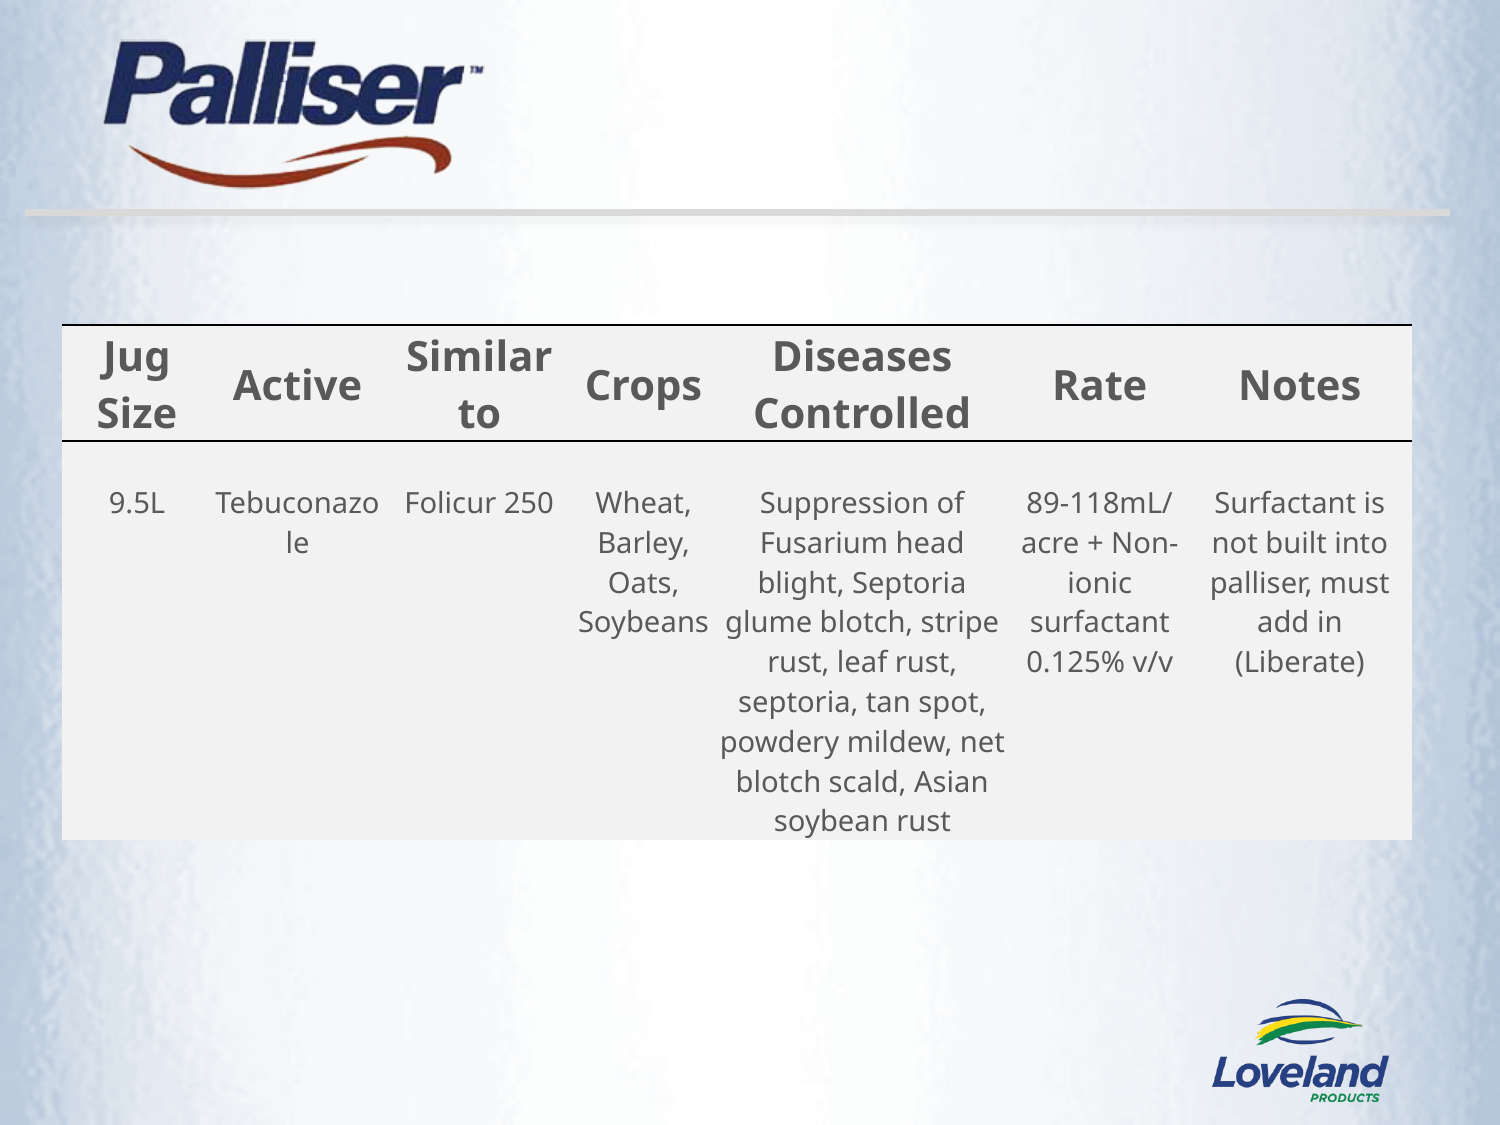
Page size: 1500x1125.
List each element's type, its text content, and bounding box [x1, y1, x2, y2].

table_cell Folicur 250 [384, 442, 575, 840]
table_cell 89-118mL/acre + Non-ionic surfactant 0.125% v/v [1012, 442, 1187, 840]
table_header Crops [575, 326, 712, 440]
table_cell Surfactant is not built into palliser, must add in (Liberate) [1187, 442, 1412, 840]
table_header Notes [1187, 326, 1412, 440]
table_header Diseases Controlled [712, 326, 1012, 440]
table_header Similar to [384, 326, 575, 440]
picture [1212, 999, 1389, 1102]
table_cell Wheat, Barley, Oats, Soybeans [575, 442, 712, 840]
table_header Rate [1012, 326, 1187, 440]
table_cell Tebuconazole [212, 442, 384, 840]
table_header Active [212, 326, 384, 440]
table_cell Suppression of Fusarium head blight, Septoria glume blotch, stripe rust, leaf rust, septoria, tan spot, powdery mildew, net blotch scald, Asian soybean rust [712, 442, 1012, 840]
picture [99, 37, 488, 194]
table_cell 9.5L [62, 442, 212, 840]
table_header Jug Size [62, 326, 212, 440]
